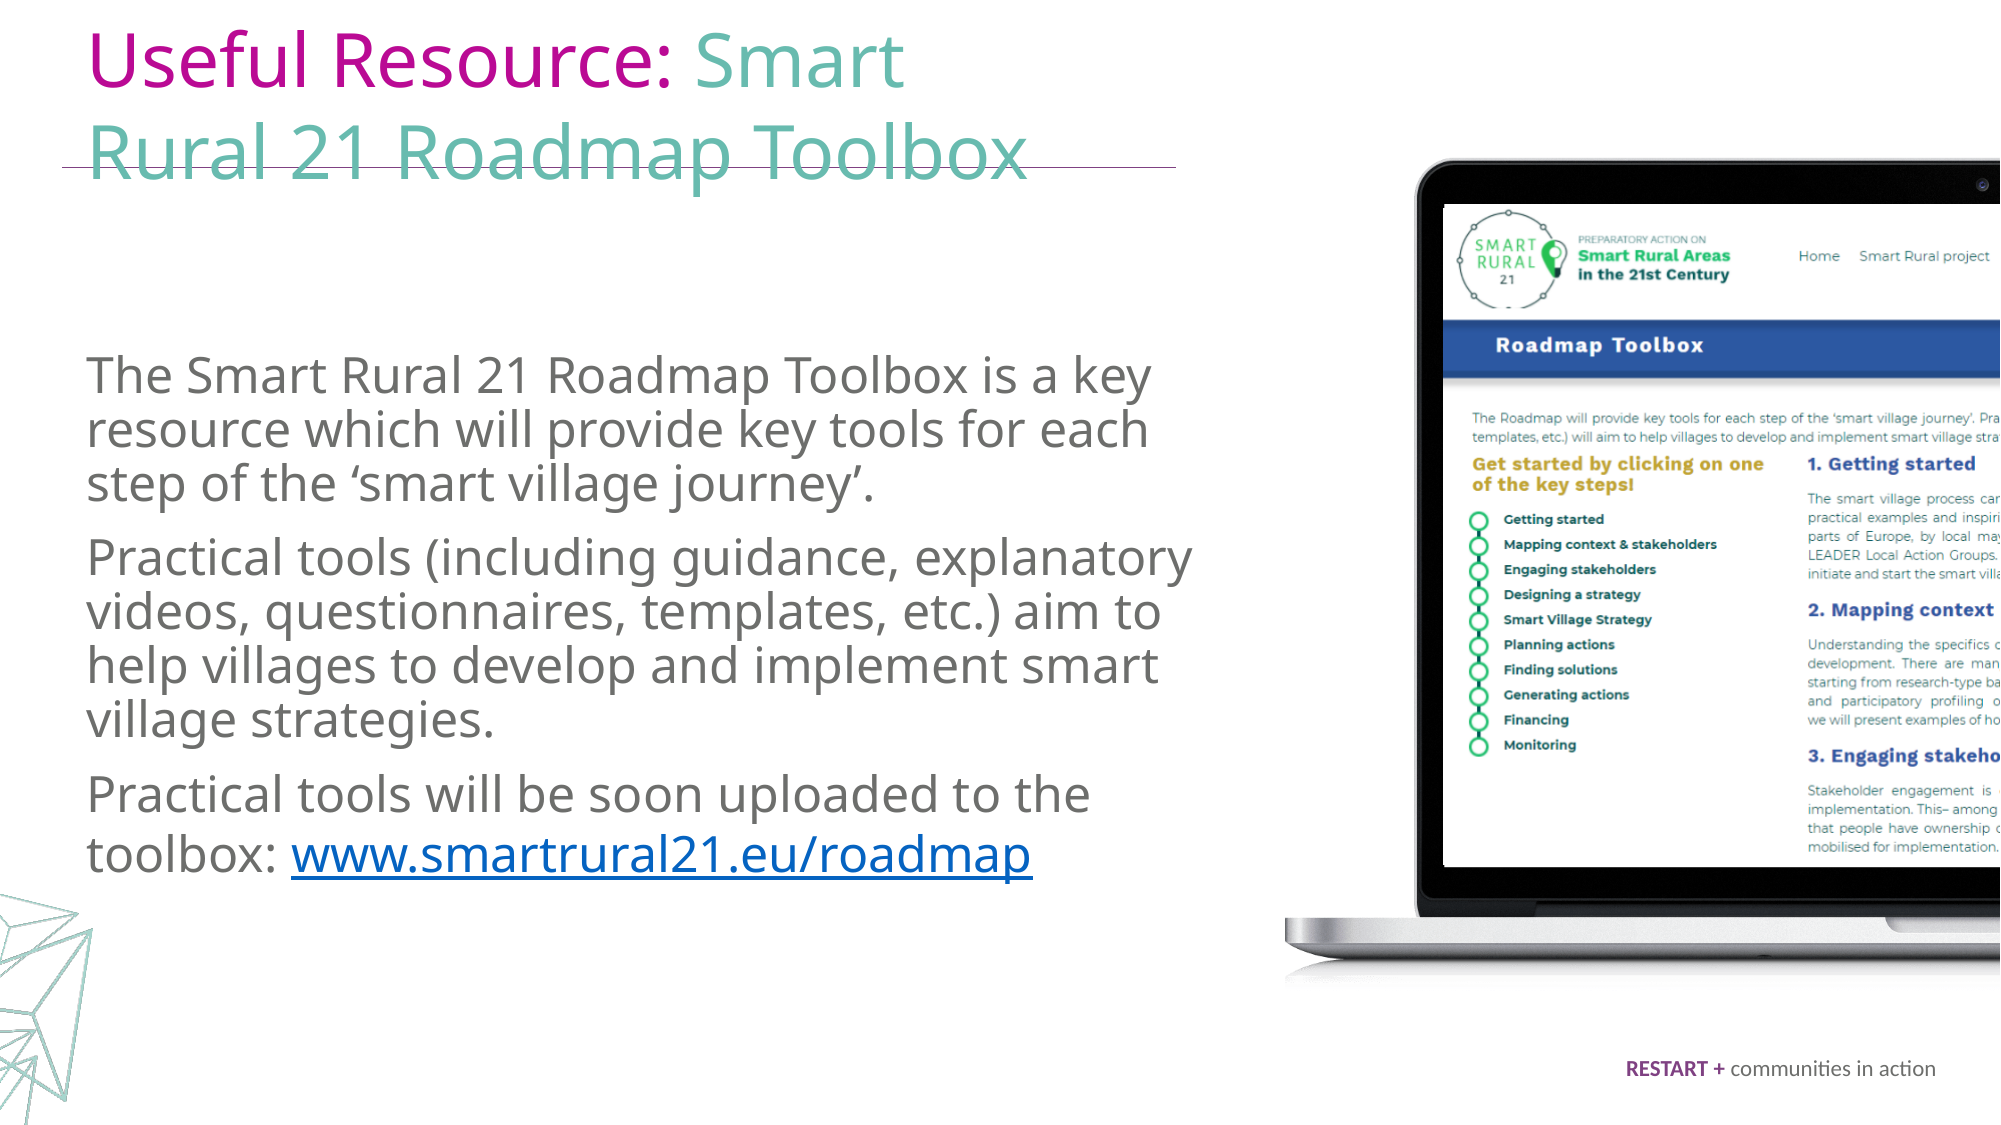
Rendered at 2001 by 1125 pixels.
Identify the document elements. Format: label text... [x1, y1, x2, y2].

picture [1218, 121, 2000, 1043]
list The Smart Rural 21 Roadmap Toolbox is a key resource which will provide key tools for each step of the ‘smart village journey’. Practical tools (including guidance, explanatory videos, questionnaires, templates, etc.) aim to help villages to develop and implement smart village strategies. Practical tools will be soon uploaded to the toolbox: www.smartrural21.eu/roadmap [71, 342, 1247, 940]
list Useful Resource: Smart Rural 21 Roadmap Toolbox [71, 6, 1115, 221]
picture [0, 869, 93, 1125]
